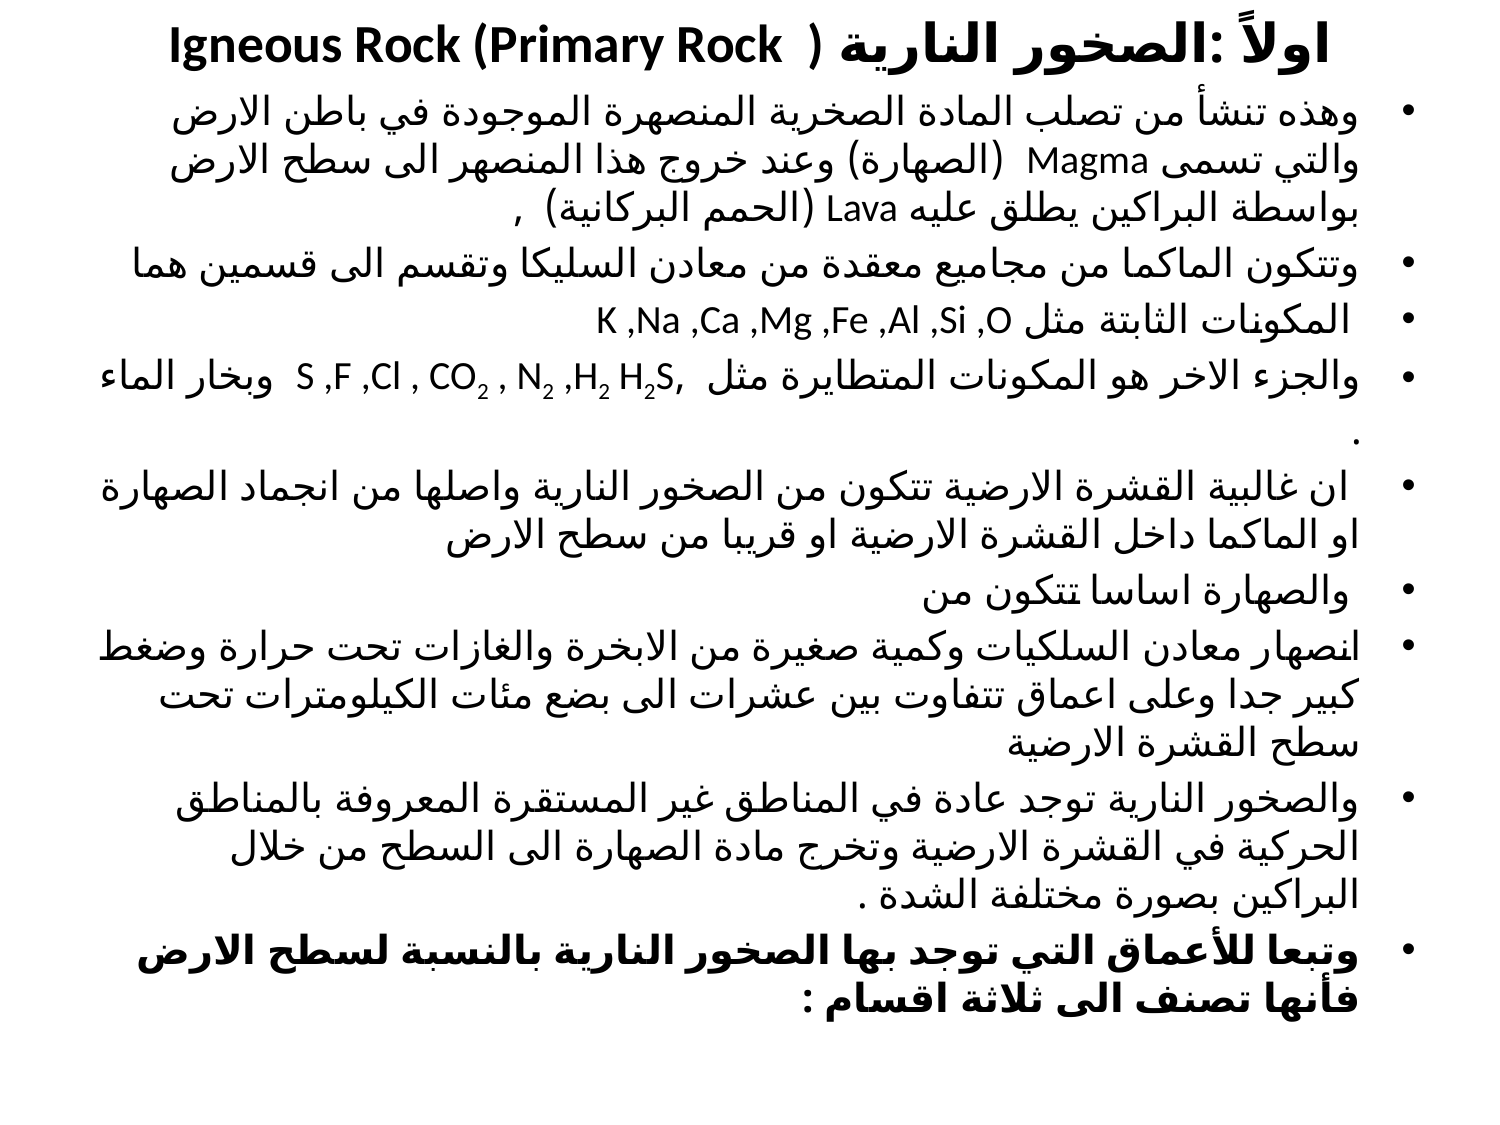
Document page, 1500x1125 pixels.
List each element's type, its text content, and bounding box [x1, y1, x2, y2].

title اولاً :الصخور النارية Igneous Rock (Primary Rock ) [75, 0, 1425, 78]
list وهذه تنشأ من تصلب المادة الصخرية المنصهرة الموجودة في باطن الارض والتي تسمى Magma (الصهارة) وعند خروج هذا المنصهر الى سطح الارض بواسطة البراكين يطلق عليه Lava (الحمم البركانية) , وتتكون الماكما من مجاميع معقدة من معادن السليكا وتقسم الى قسمين هما المكونات الثابتة مثل K ,Na ,Ca ,Mg ,Fe ,Al ,Si ,O والجزء الاخر هو المكونات المتطايرة مثل ,S ,F ,Cl , CO2 , N2 ,H2 H2S وبخار الماء . ان غالبية القشرة الارضية تتكون من الصخور النارية واصلها من انجماد الصهارة او الماكما داخل القشرة الارضية او قريبا من سطح الارض والصهارة اساسا تتكون من انصهار معادن السلكيات وكمية صغيرة من الابخرة والغازات تحت حرارة وضغط كبير جدا وعلى اعماق تتفاوت بين عشرات الى بضع مئات الكيلومترات تحت سطح القشرة الارضية والصخور النارية توجد عادة في المناطق غير المستقرة المعروفة بالمناطق الحركية في القشرة الارضية وتخرج مادة الصهارة الى السطح من خلال البراكين بصورة مختلفة الشدة . وتبعا للأعماق التي توجد بها الصخور النارية بالنسبة لسطح الارض فأنها تصنف الى ثلاثة اقسام : [75, 78, 1425, 1059]
